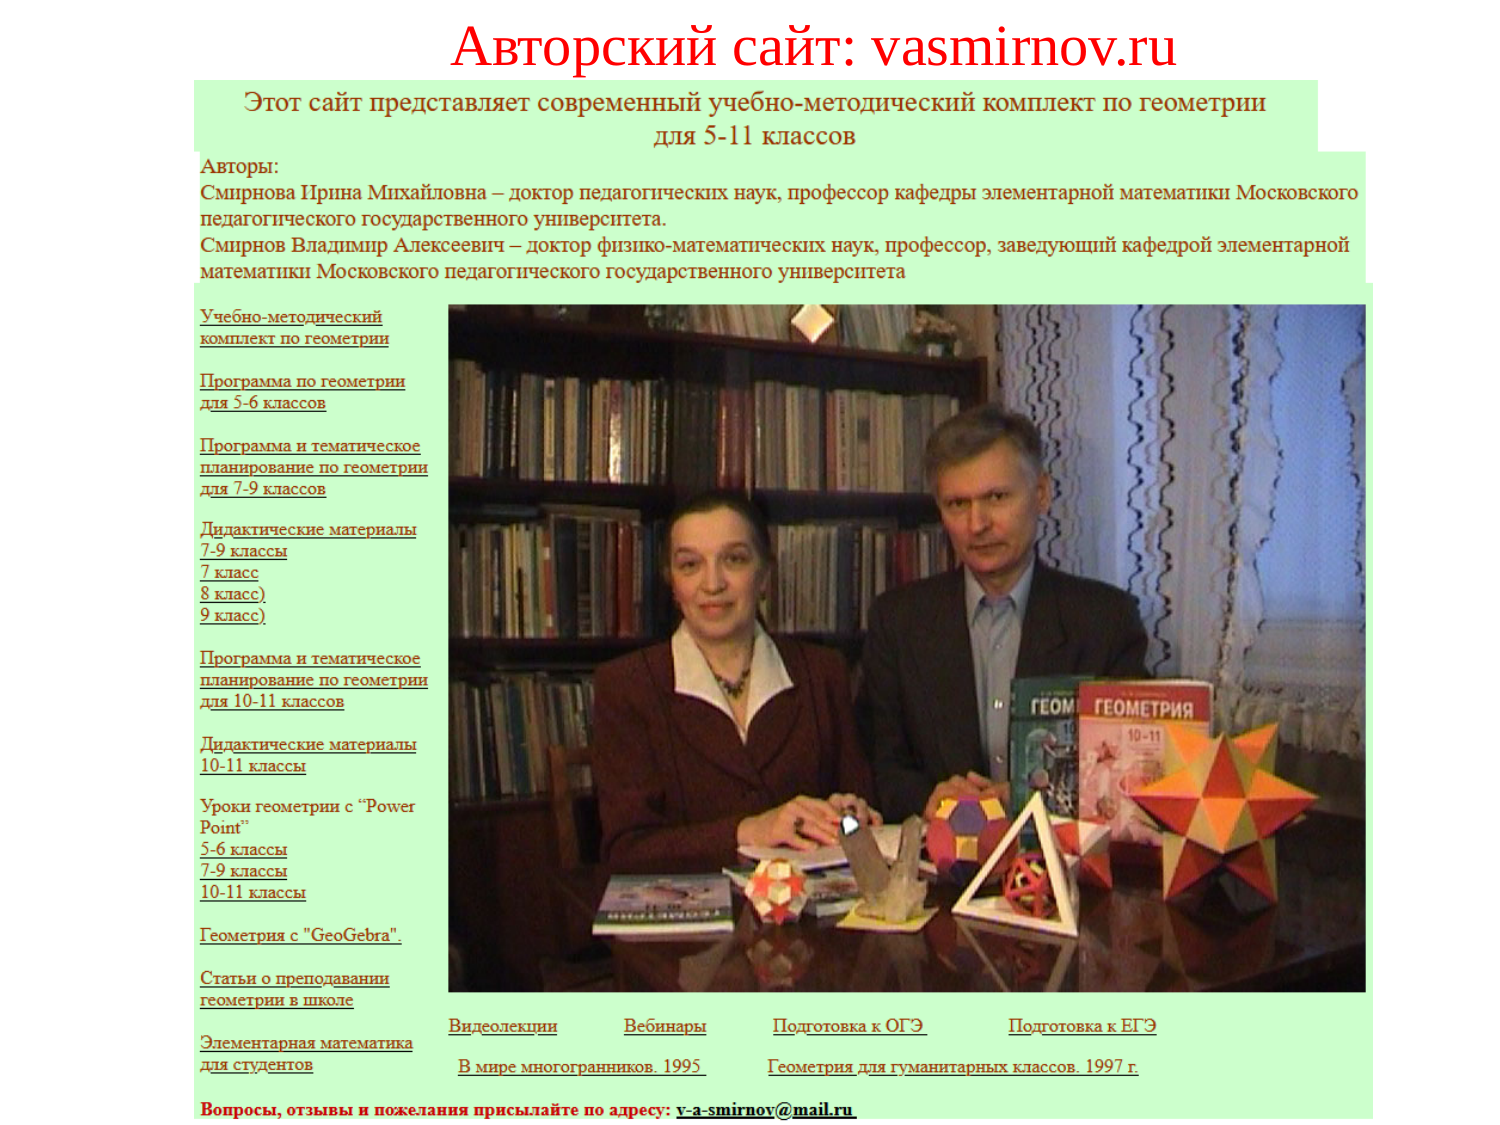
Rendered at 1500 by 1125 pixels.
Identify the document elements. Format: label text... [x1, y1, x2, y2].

picture [194, 80, 1373, 1125]
text_box Авторский сайт: vasmirnov.ru [0, 0, 1500, 85]
